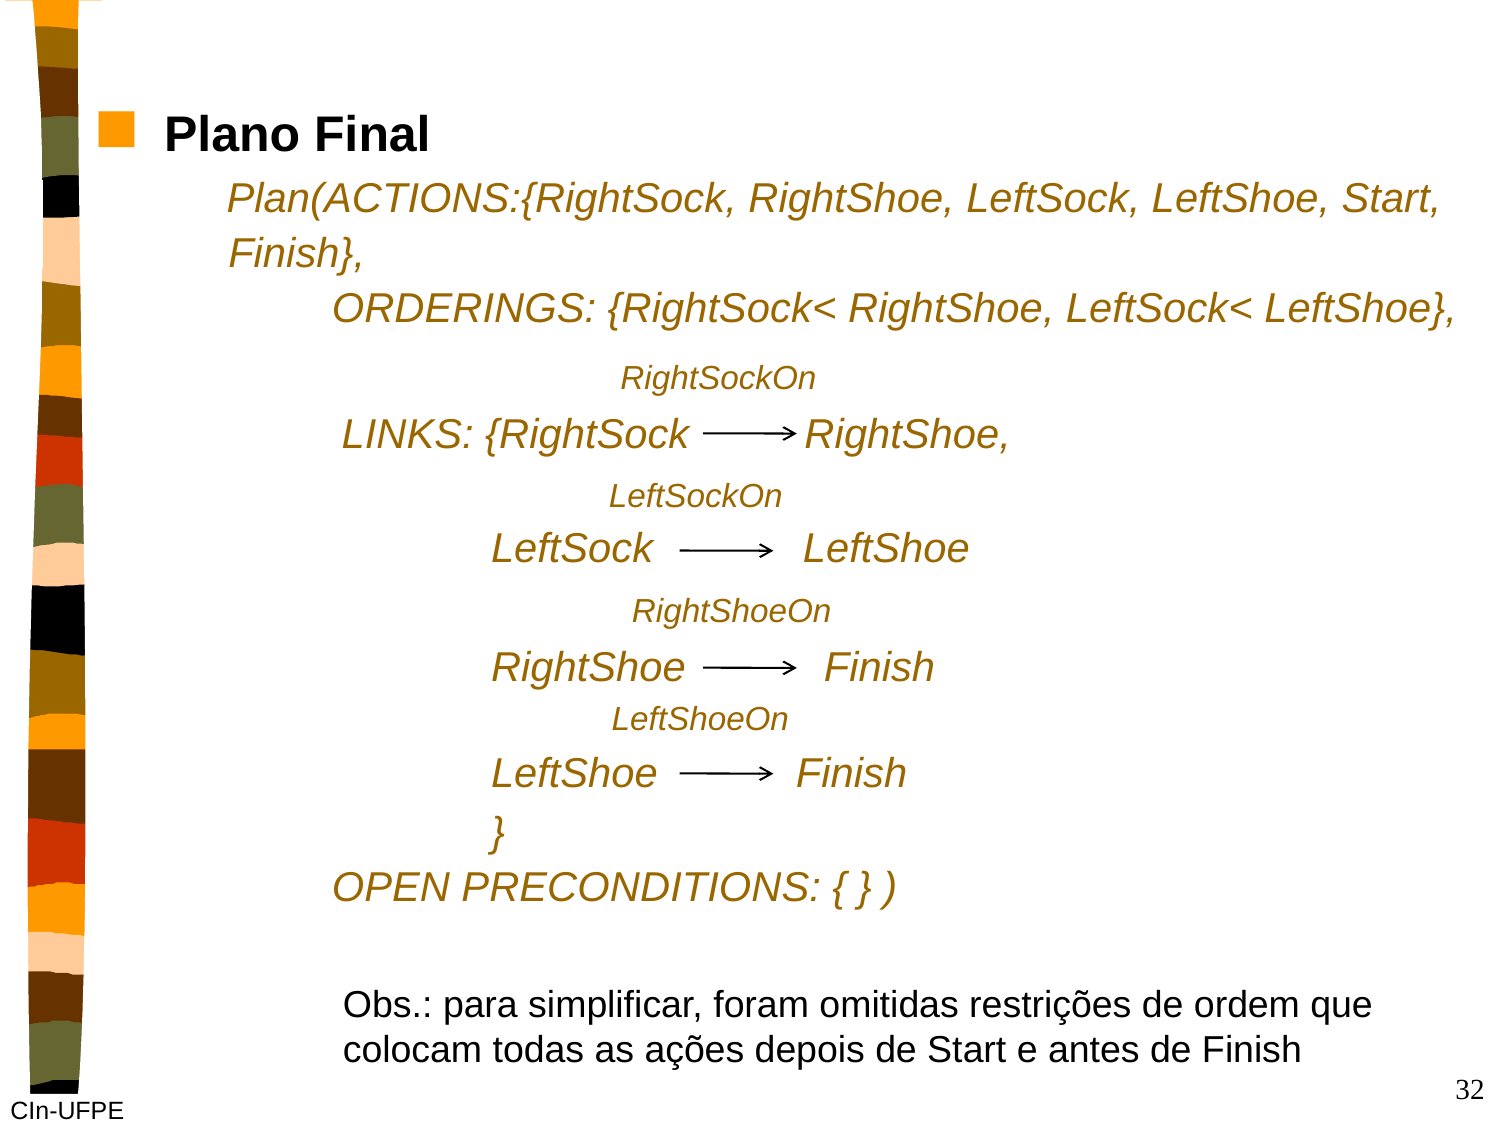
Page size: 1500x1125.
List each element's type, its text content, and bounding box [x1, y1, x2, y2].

slide_number 32 [1362, 1049, 1500, 1125]
list Plano Final Plan(ACTIONS:{RightSock, RightShoe, LeftSock, LeftShoe, Start, Finish}, ORDERINGS: {RightSock< RightShoe, LeftSock< LeftShoe}, RightSockOn LINKS: {RightSock RightShoe, LeftSockOn LeftSock LeftShoe RightShoeOn RightShoe Finish LeftShoeOn LeftShoe Finish } OPEN PRECONDITIONS: { } ) [87, 93, 1476, 1019]
text_box Obs.: para simplificar, foram omitidas restrições de ordem que colocam todas as ações depois de Start e antes de Finish [328, 972, 1395, 1078]
